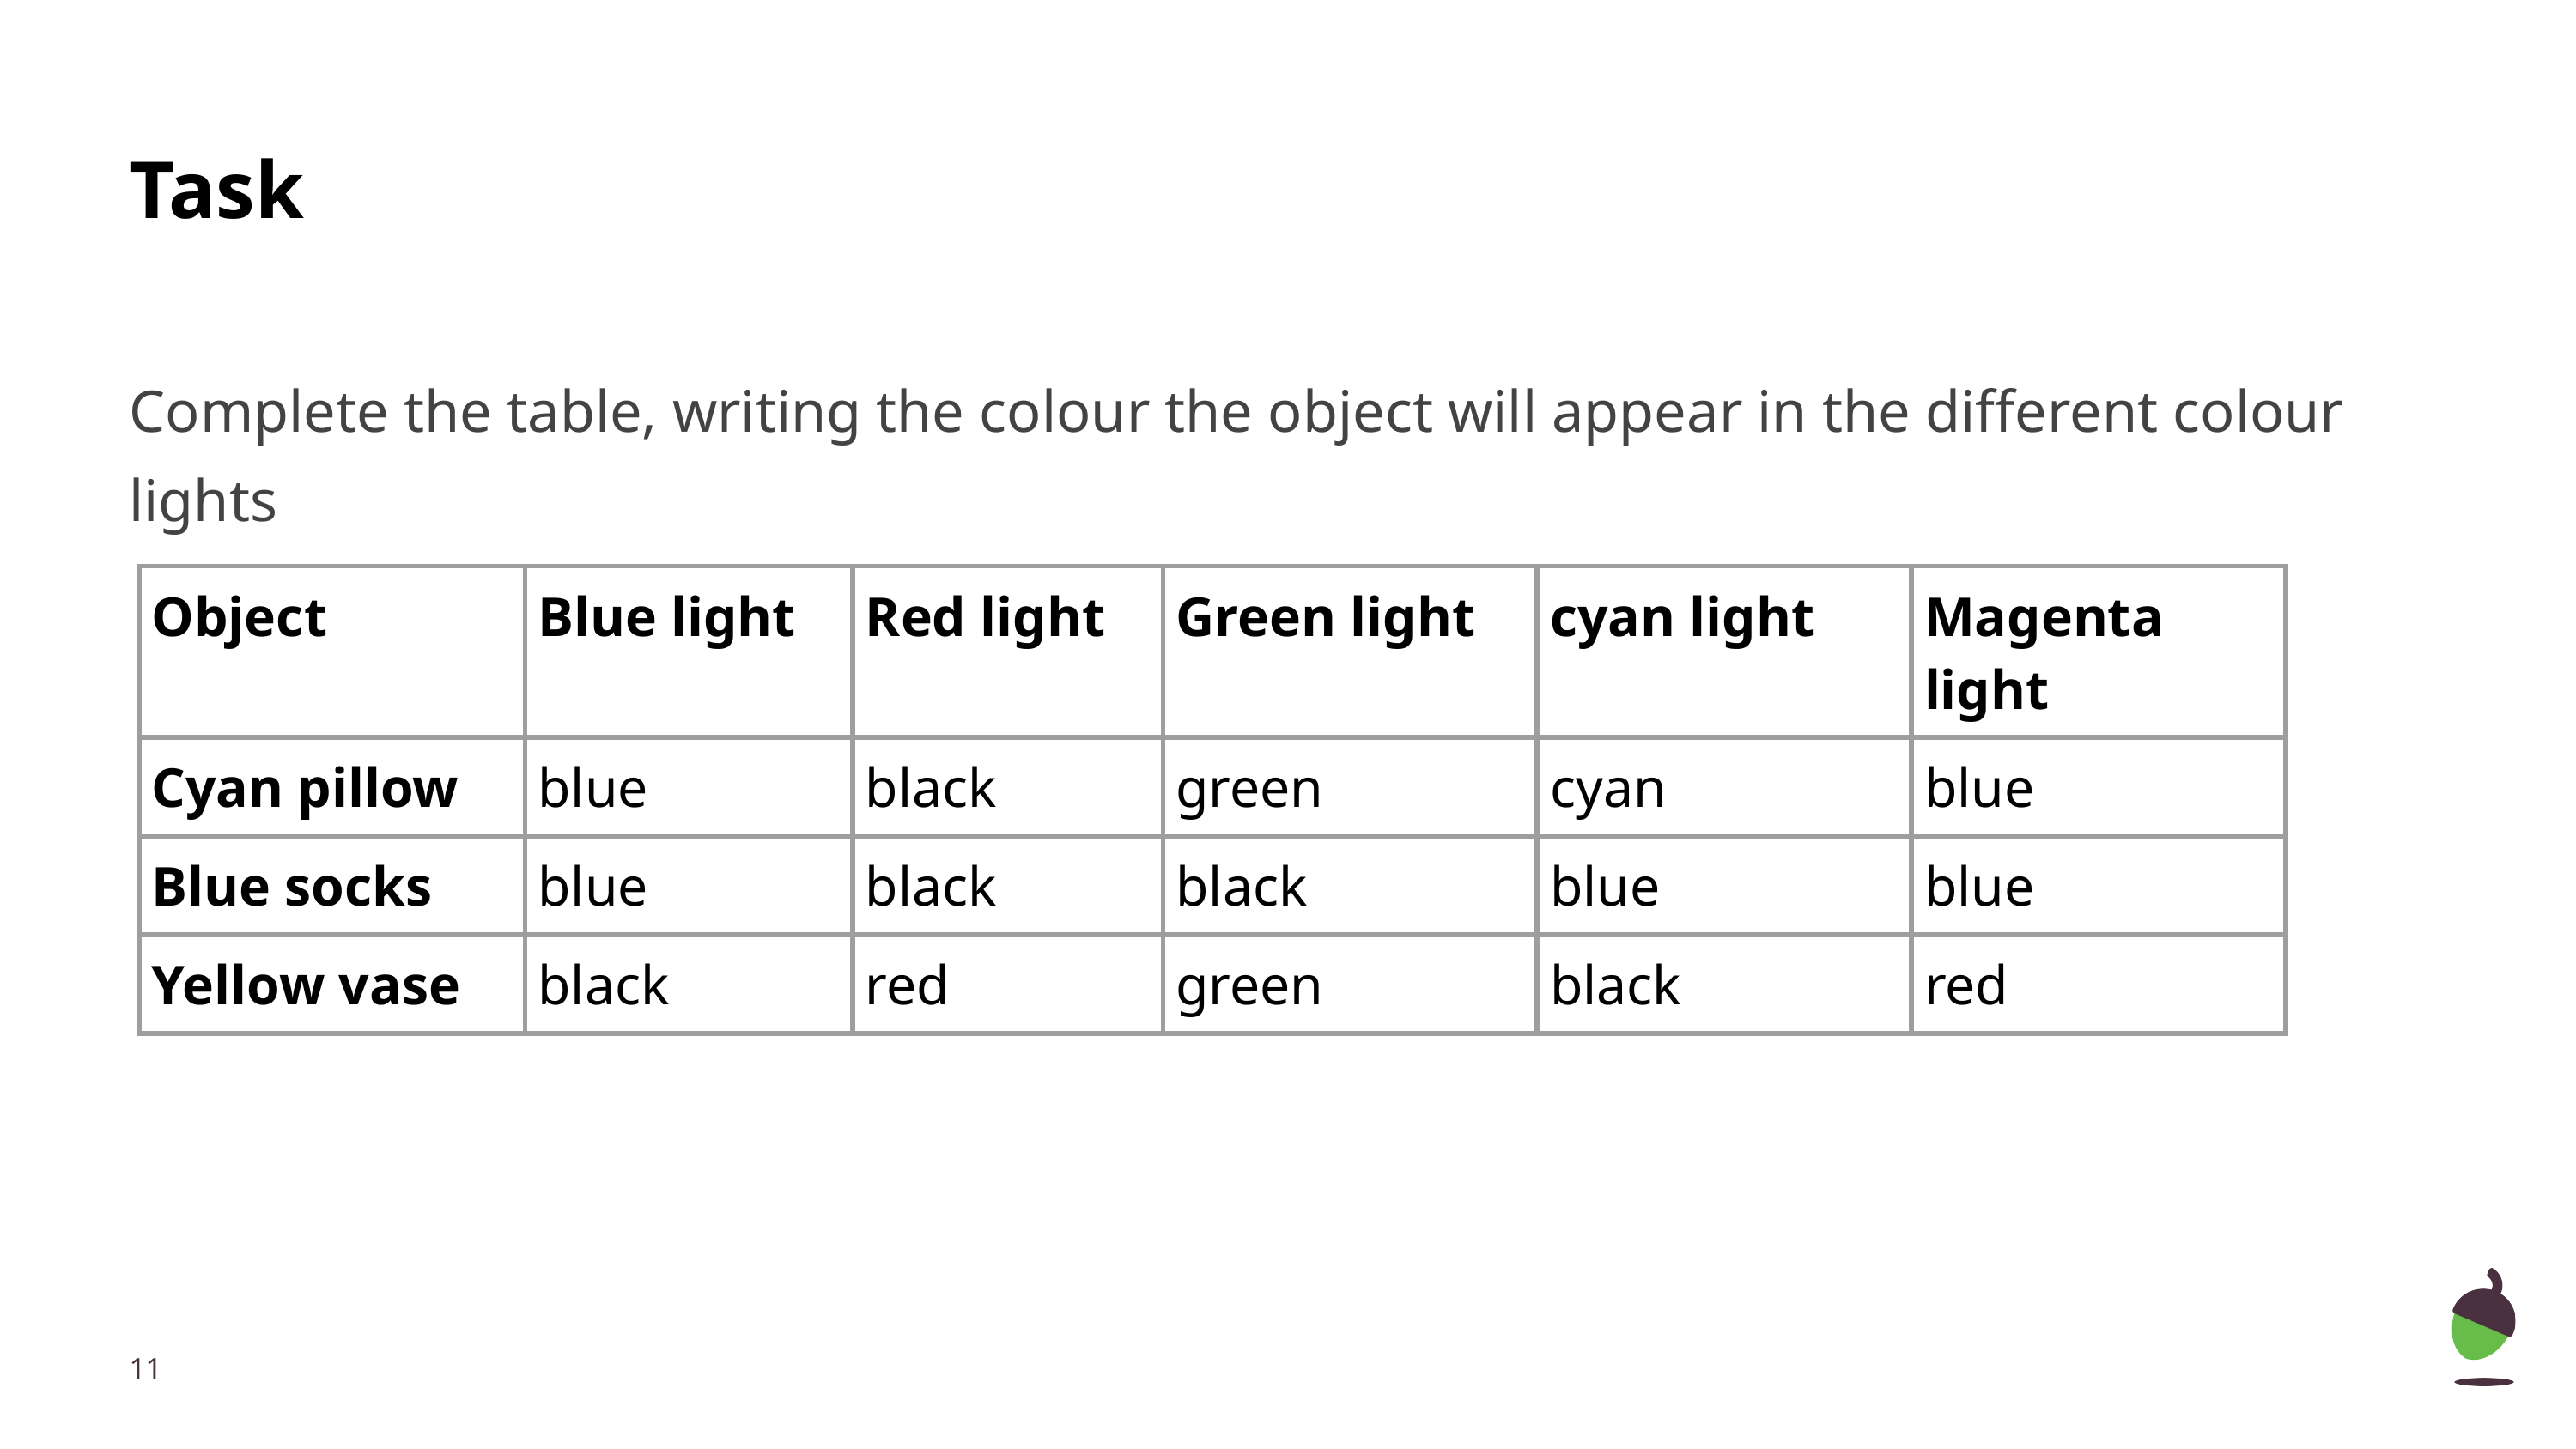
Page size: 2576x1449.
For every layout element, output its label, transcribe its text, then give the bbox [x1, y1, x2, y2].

table_cell red [855, 937, 1161, 1031]
picture [2451, 1268, 2516, 1386]
title Task [129, 124, 1990, 355]
table_cell Blue socks [142, 839, 523, 932]
table_cell black [855, 839, 1161, 932]
table_cell black [1540, 937, 1909, 1031]
table_cell Cyan pillow [142, 740, 523, 834]
table_cell blue [1914, 740, 2283, 834]
table_cell blue [527, 839, 850, 932]
table_cell black [855, 740, 1161, 834]
table_cell black [527, 937, 850, 1031]
table_cell cyan [1540, 740, 1909, 834]
table_cell black [1165, 839, 1534, 932]
table_header Green light [1165, 568, 1534, 735]
table_cell blue [1540, 839, 1909, 932]
table_header Red light [855, 568, 1161, 735]
table_header Magenta light [1914, 568, 2283, 735]
slide_number ‹#› [129, 1349, 332, 1401]
table_cell green [1165, 937, 1534, 1031]
table_cell red [1914, 937, 2283, 1031]
list Complete the table, writing the colour the object will appear in the different colour lights [129, 355, 2447, 617]
table_header Blue light [527, 568, 850, 735]
table_cell blue [527, 740, 850, 834]
table_cell Yellow vase [142, 937, 523, 1031]
table_cell blue [1914, 839, 2283, 932]
table_header cyan light [1540, 568, 1909, 735]
table_cell green [1165, 740, 1534, 834]
table_header Object [142, 568, 523, 735]
